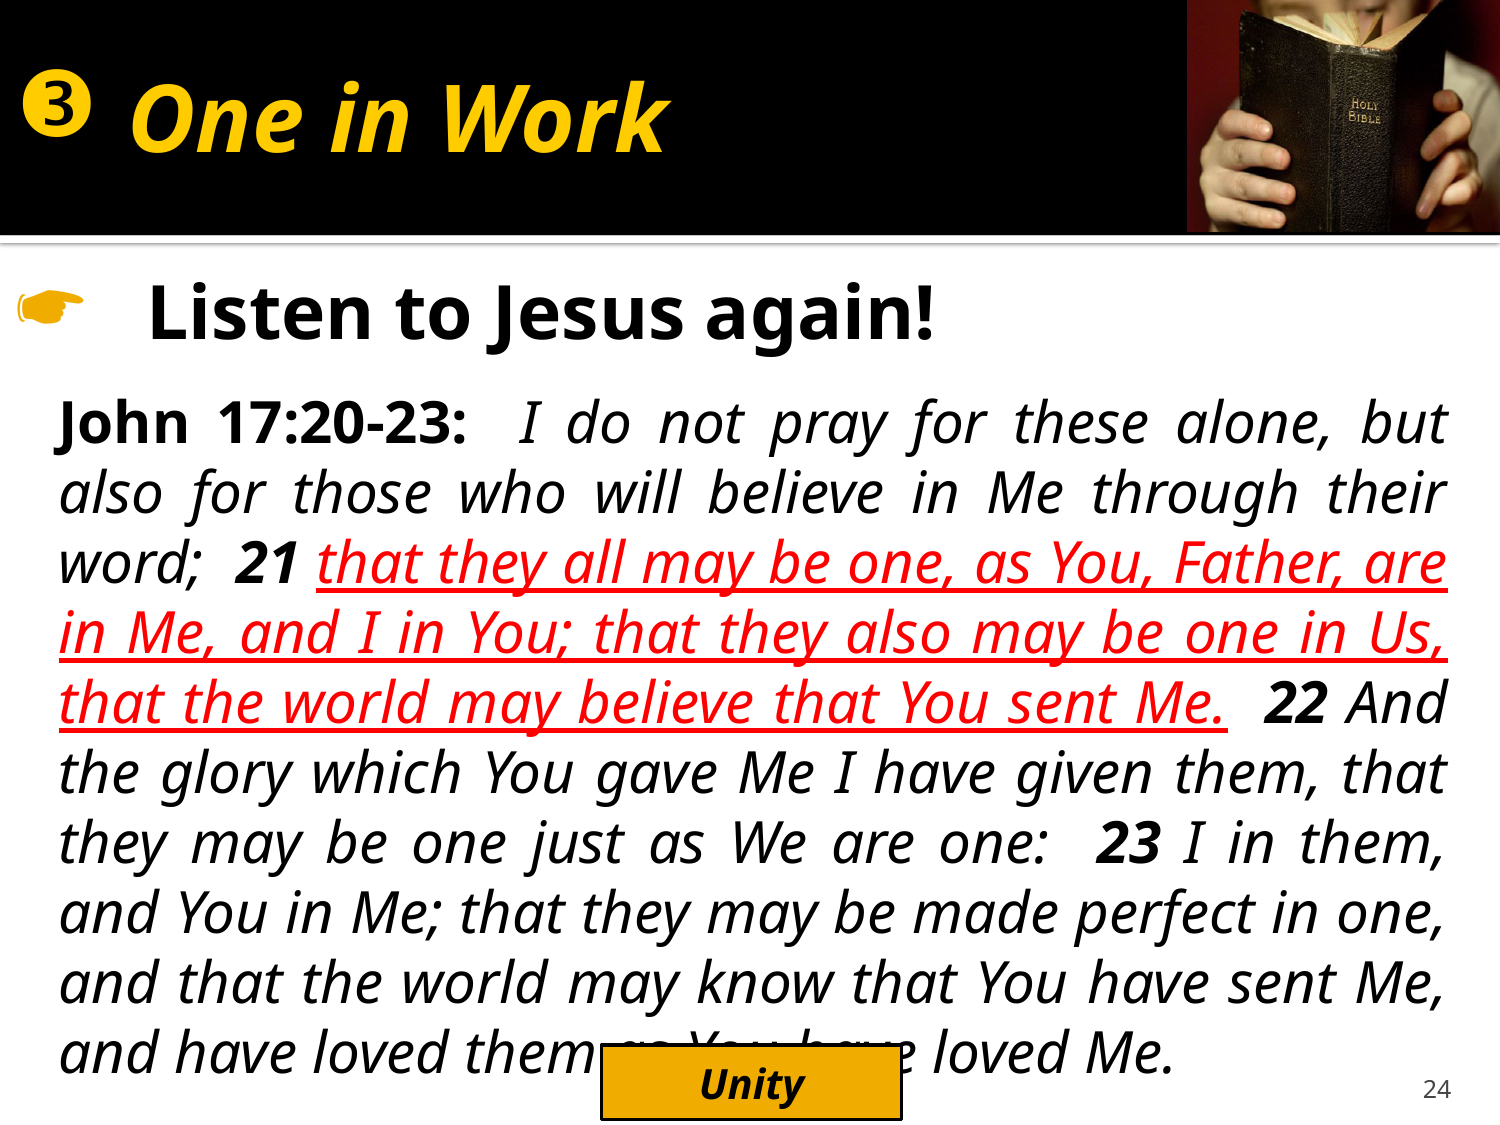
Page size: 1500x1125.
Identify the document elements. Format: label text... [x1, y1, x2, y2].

text_box Unity [598, 1041, 905, 1124]
title One in Work [0, 0, 1175, 231]
list Listen to Jesus again! [0, 249, 1488, 488]
slide_number 24 [1345, 1062, 1467, 1108]
picture [1187, 0, 1500, 232]
text_box John 17:20-23: I do not pray for these alone, but also for those who will believe in Me through their word; 21 that they all may be one, as You, Father, are in Me, and I in You; that they also may be one in Us, that the world may believe that You sent Me. 22 And the glory which You gave Me I have given them, that they may be one just as We are one: 23 I in them, and You in Me; that they may be made perfect in one, and that the world may know that You have sent Me, and have loved them as You have loved Me. [43, 378, 1463, 1093]
